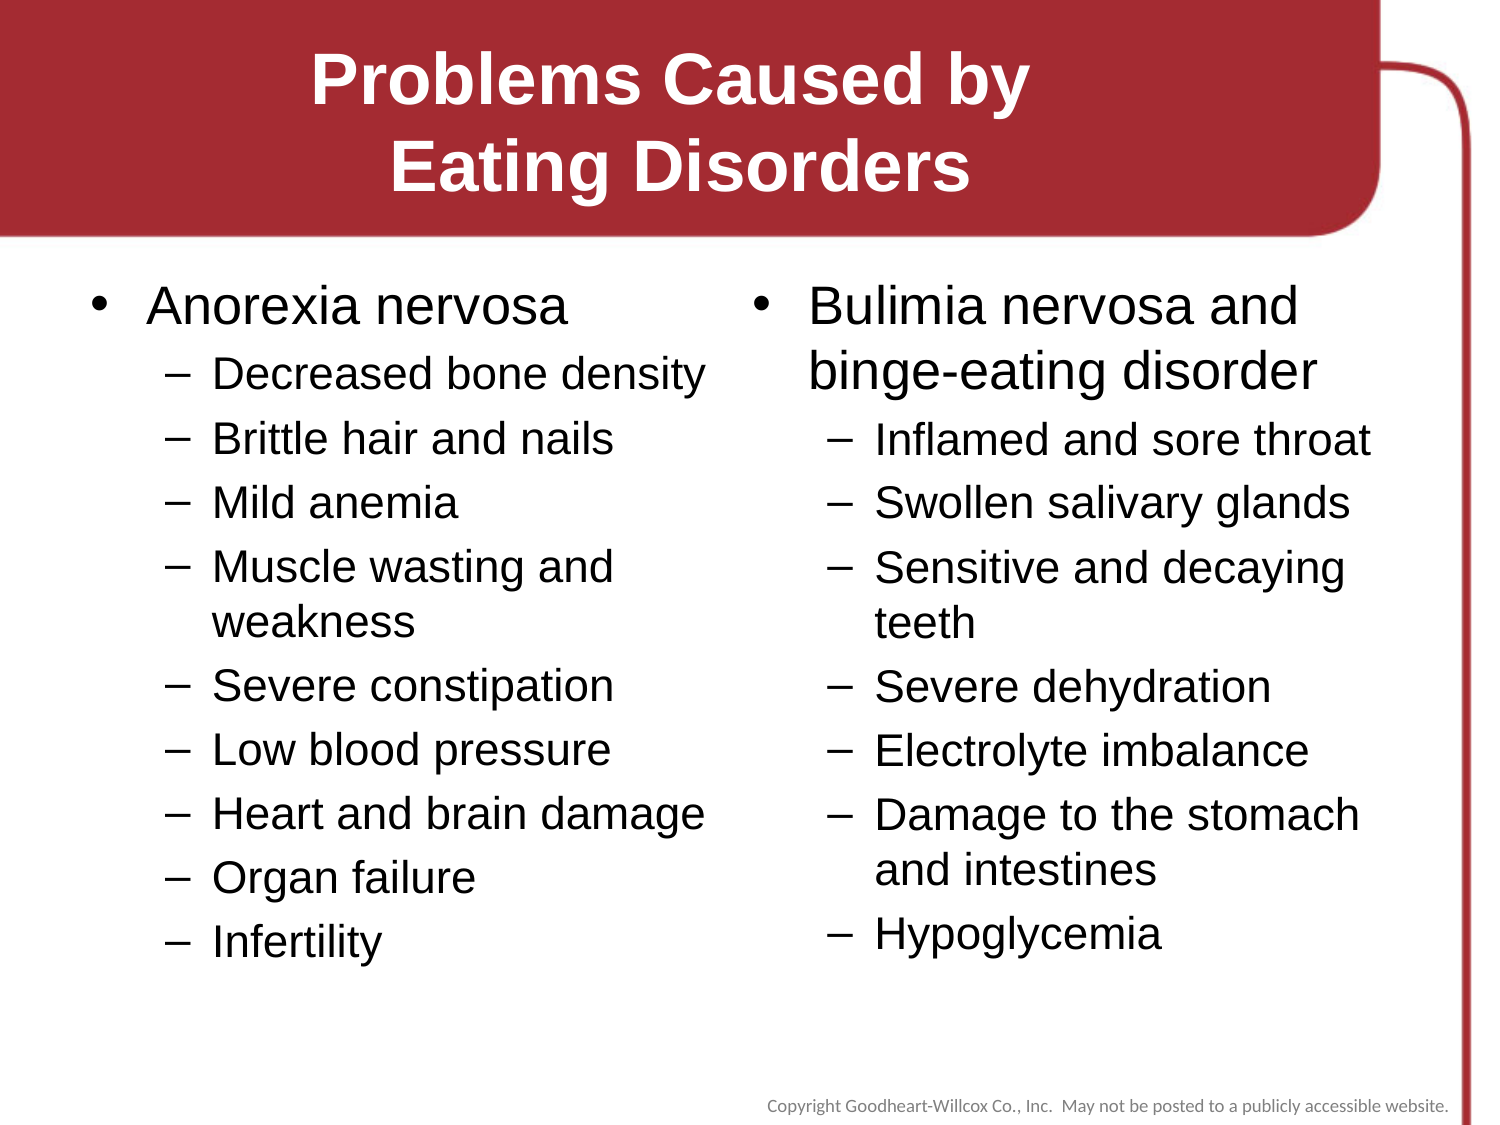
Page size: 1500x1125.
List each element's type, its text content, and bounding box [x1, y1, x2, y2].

list Anorexia nervosa Decreased bone density Brittle hair and nails Mild anemia Muscle wasting and weakness Severe constipation Low blood pressure Heart and brain damage Organ failure Infertility [75, 262, 737, 1005]
list Bulimia nervosa and binge-eating disorder Inflamed and sore throat Swollen salivary glands Sensitive and decaying teeth Severe dehydration Electrolyte imbalance Damage to the stomach and intestines Hypoglycemia [737, 262, 1400, 1005]
title Problems Caused by Eating Disorders [24, 37, 1338, 201]
picture [0, 0, 1500, 1125]
